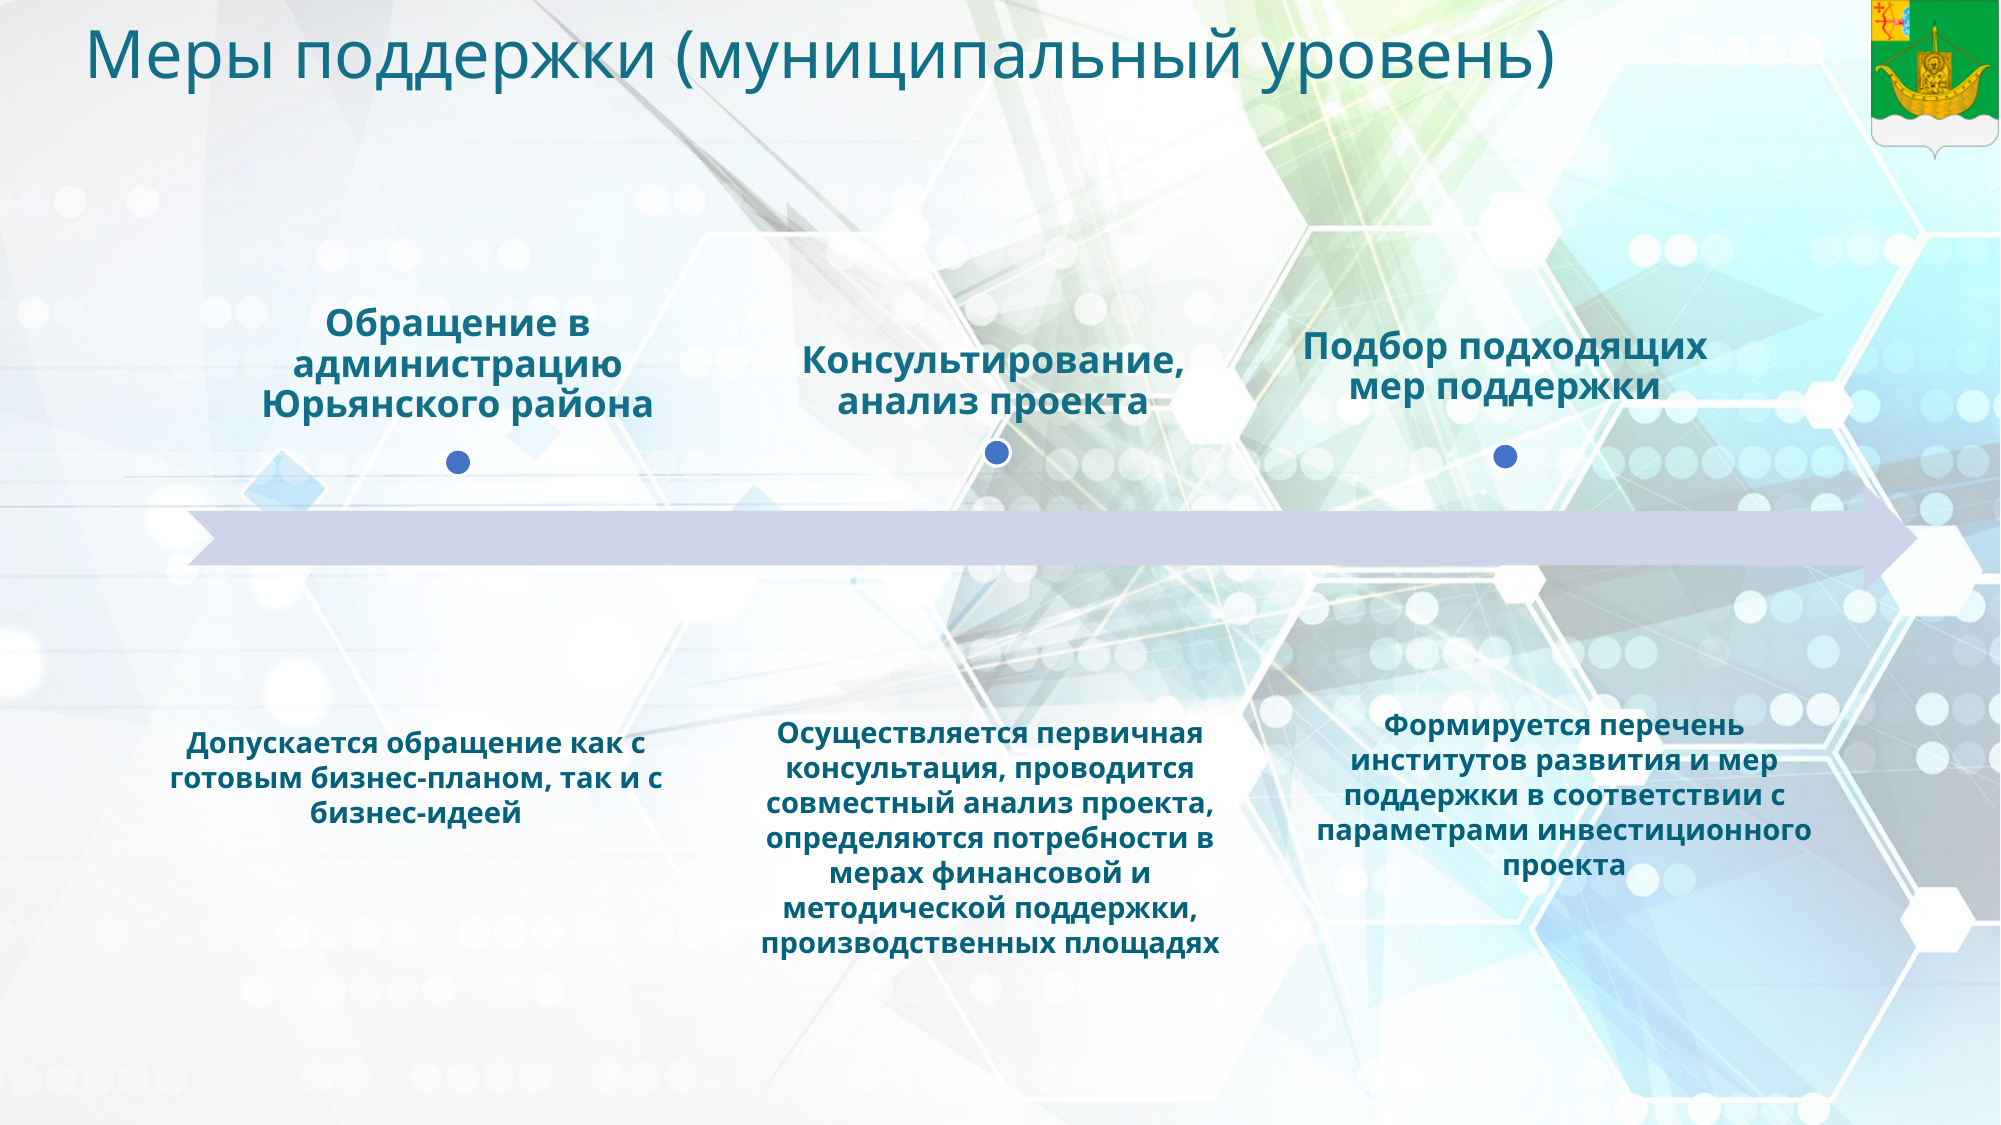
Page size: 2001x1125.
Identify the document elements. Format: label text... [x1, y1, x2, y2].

text_box Осуществляется первичная консультация, проводится совместный анализ проекта, определяются потребности в мерах финансовой и методической поддержки, производственных площадях [716, 706, 1265, 967]
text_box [187, 320, 1918, 593]
text_box Допускается обращение как с готовым бизнес-планом, так и с бизнес-идеей [142, 716, 691, 837]
text_box Меры поддержки (муниципальный уровень) [70, 30, 1796, 83]
text_box Формируется перечень институтов развития и мер поддержки в соответствии с параметрами инвестиционного проекта [1290, 699, 1839, 889]
picture [0, 0, 2001, 1125]
